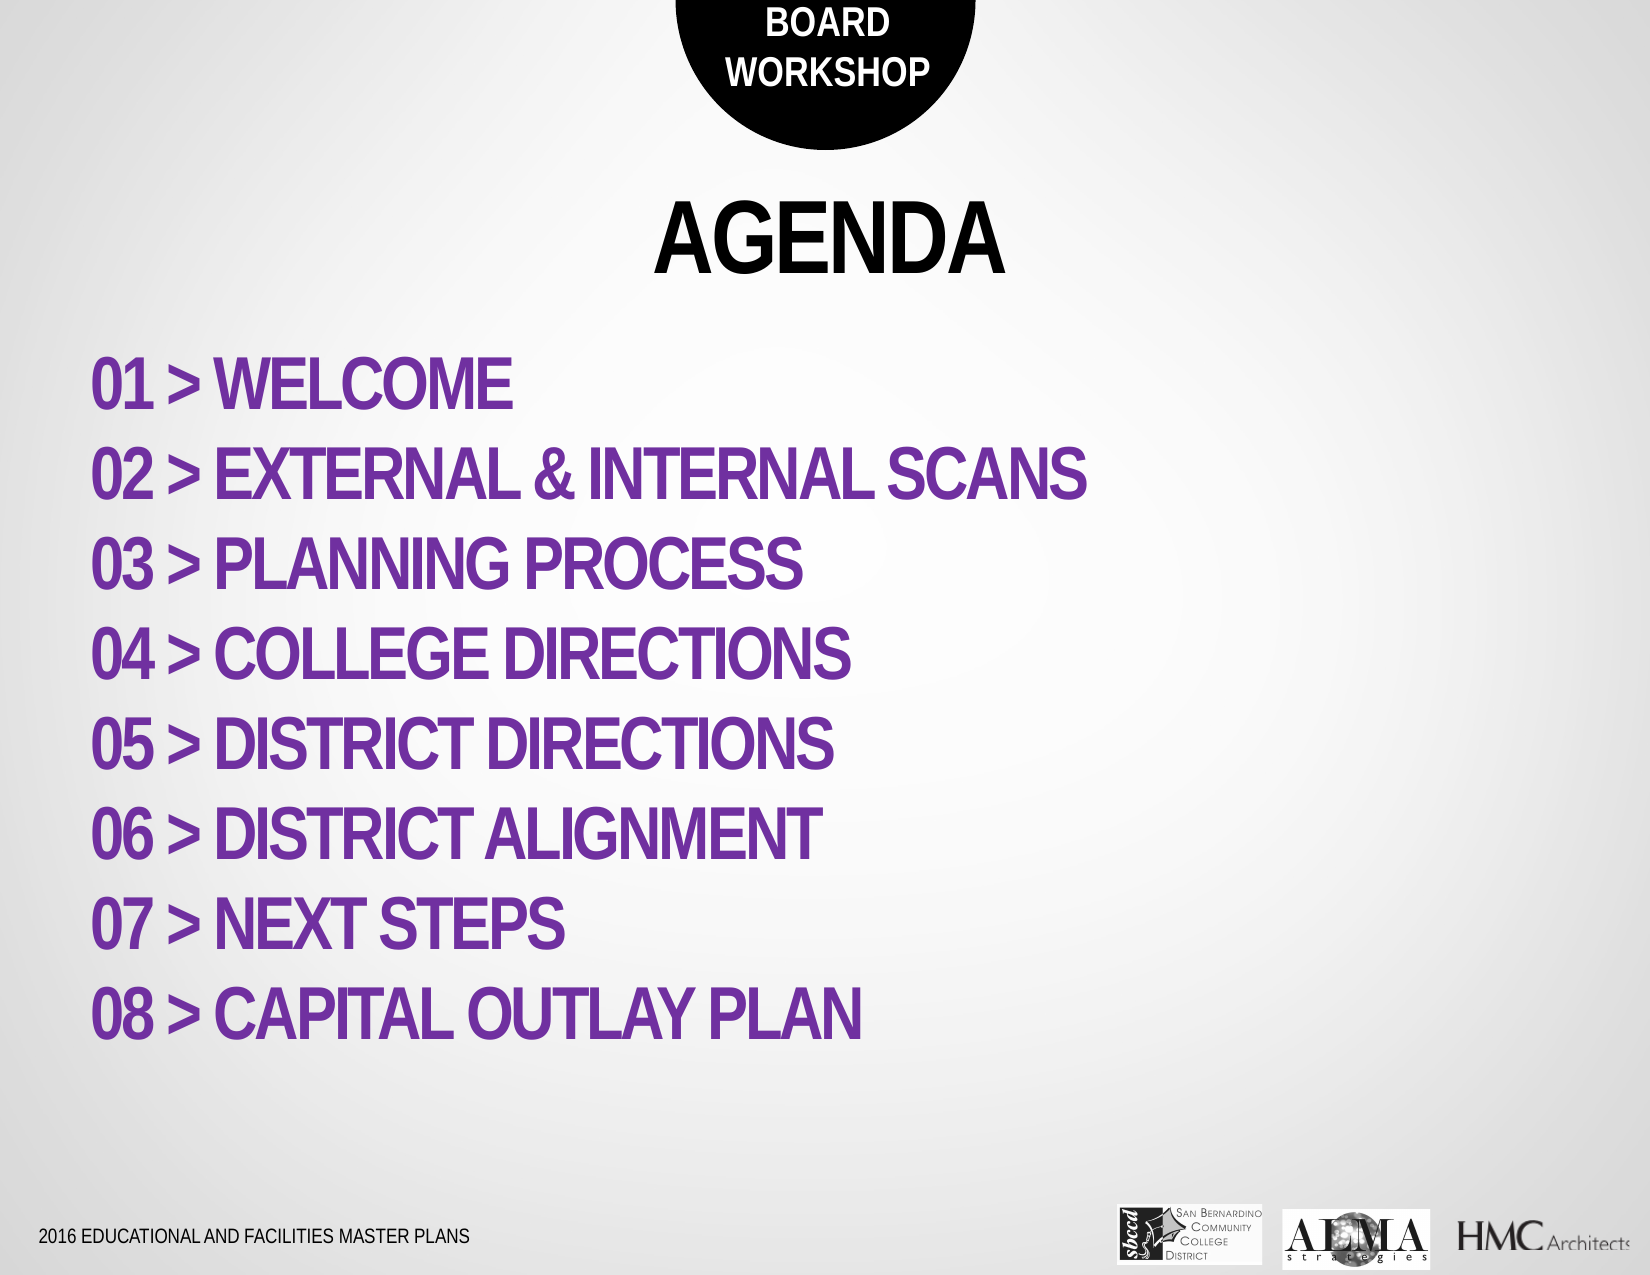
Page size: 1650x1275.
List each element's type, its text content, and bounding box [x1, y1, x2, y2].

text_box 4 / EXPLORE [0, 0, 1650, 1275]
text_box 01 > WELCOME 02 > EXTERNAL & INTERNAL SCANS 03 > PLANNING PROCESS 04 > COLLEGE DIRECTIONS 05 > DISTRICT DIRECTIONS 06 > DISTRICT ALIGNMENT 07 > NEXT STEPS 08 > CAPITAL OUTLAY PLAN [76, 328, 1650, 1242]
text_box AGENDA [73, 212, 1588, 301]
